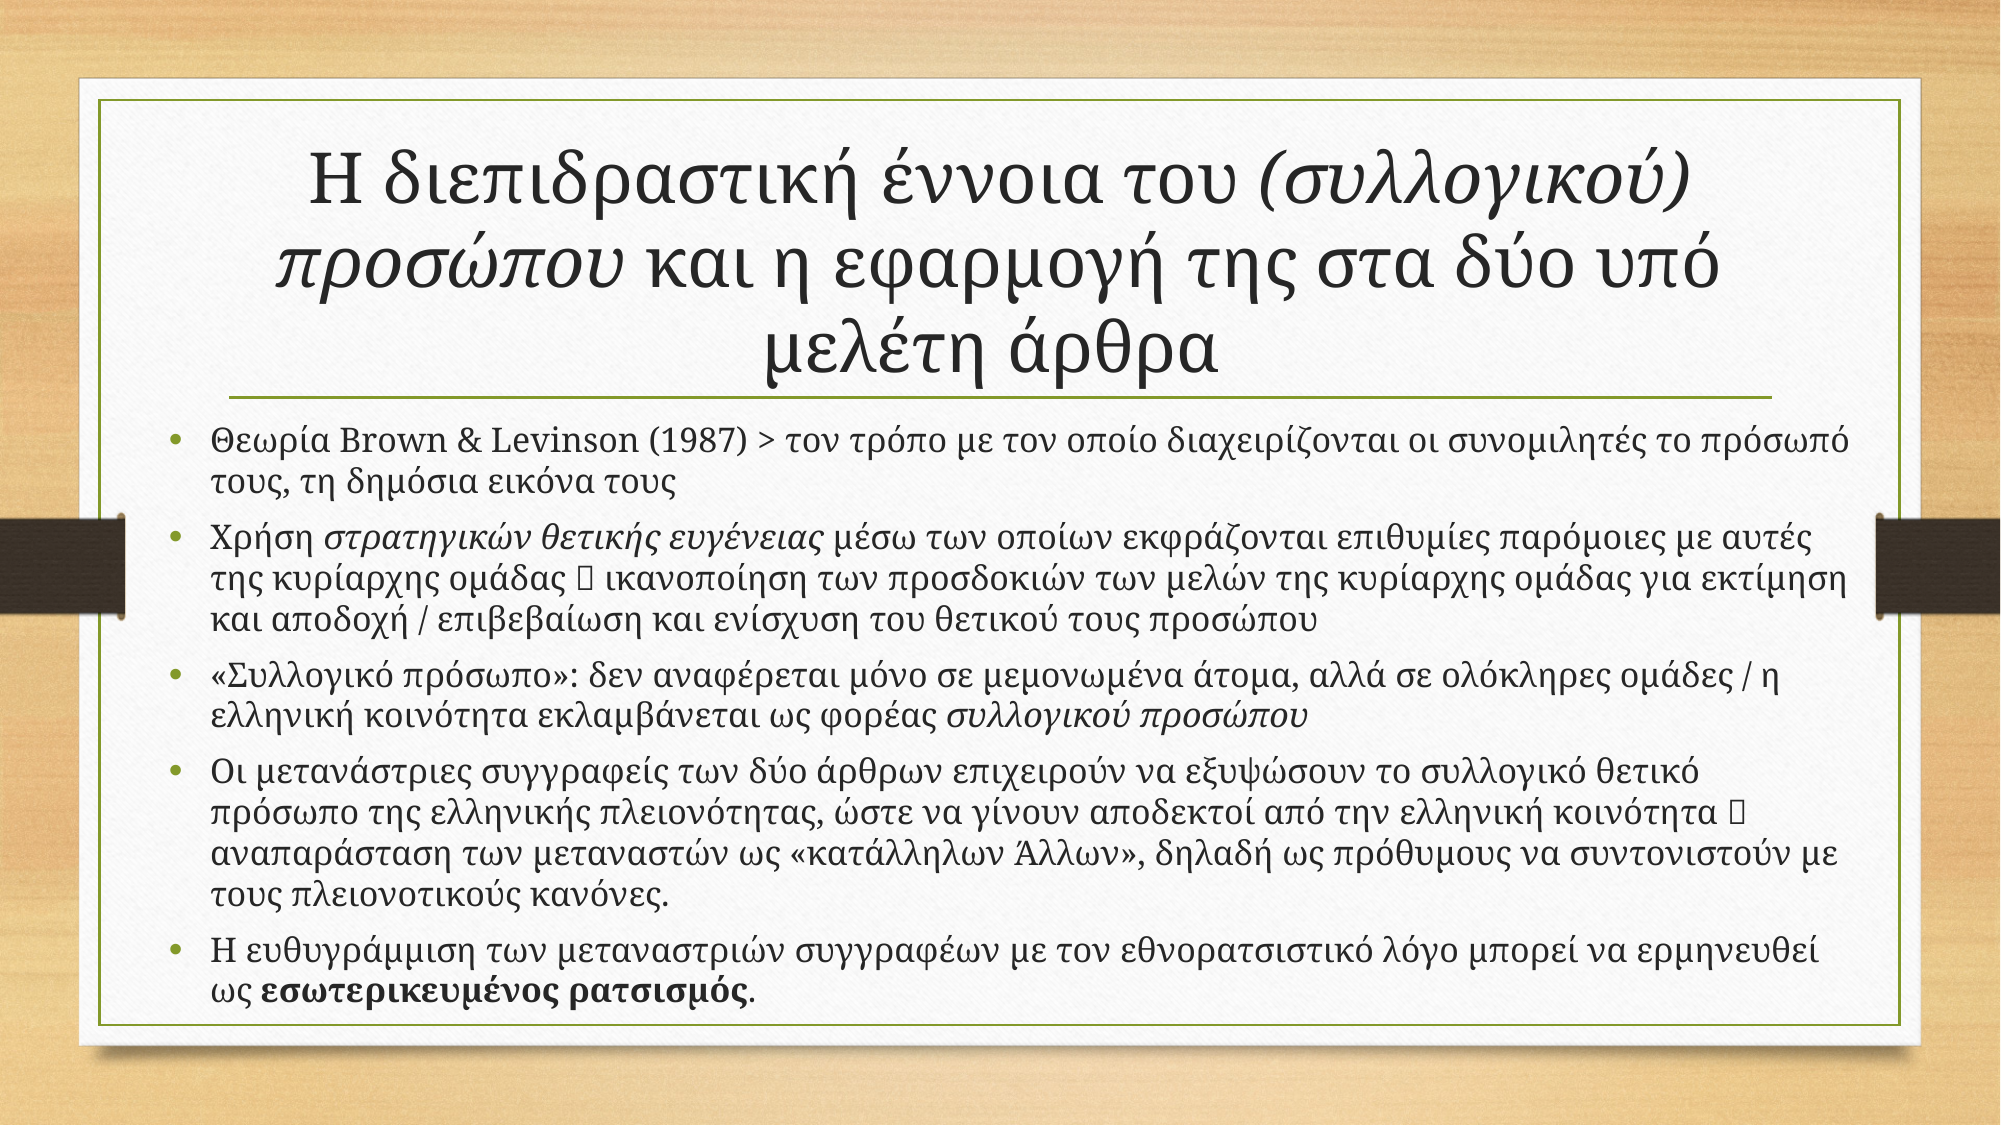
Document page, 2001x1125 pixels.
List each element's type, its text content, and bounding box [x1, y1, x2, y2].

title Η διεπιδραστική έννοια του (συλλογικού) προσώπου και η εφαρμογή της στα δύο υπό μελέτη άρθρα [212, 125, 1788, 395]
list Θεωρία Brown & Levinson (1987) > τον τρόπο με τον οποίο διαχειρίζονται οι συνομιλητές το πρόσωπό τους, τη δημόσια εικόνα τους Χρήση στρατηγικών θετικής ευγένειας μέσω των οποίων εκφράζονται επιθυμίες παρόμοιες με αυτές της κυρίαρχης ομάδας  ικανοποίηση των προσδοκιών των μελών της κυρίαρχης ομάδας για εκτίμηση και αποδοχή / επιβεβαίωση και ενίσχυση του θετικού τους προσώπου «Συλλογικό πρόσωπο»: δεν αναφέρεται μόνο σε μεμονωμένα άτομα, αλλά σε ολόκληρες ομάδες / η ελληνική κοινότητα εκλαμβάνεται ως φορέας συλλογικού προσώπου Οι μετανάστριες συγγραφείς των δύο άρθρων επιχειρούν να εξυψώσουν το συλλογικό θετικό πρόσωπο της ελληνικής πλειονότητας, ώστε να γίνουν αποδεκτοί από την ελληνική κοινότητα  αναπαράσταση των μεταναστών ως «κατάλληλων Άλλων», δηλαδή ως πρόθυμους να συντονιστούν με τους πλειονοτικούς κανόνες. Η ευθυγράμμιση των μεταναστριών συγγραφέων με τον εθνορατσιστικό λόγο μπορεί να ερμηνευθεί ως εσωτερικευμένος ρατσισμός. [153, 411, 1872, 1027]
picture [0, 0, 2001, 1125]
